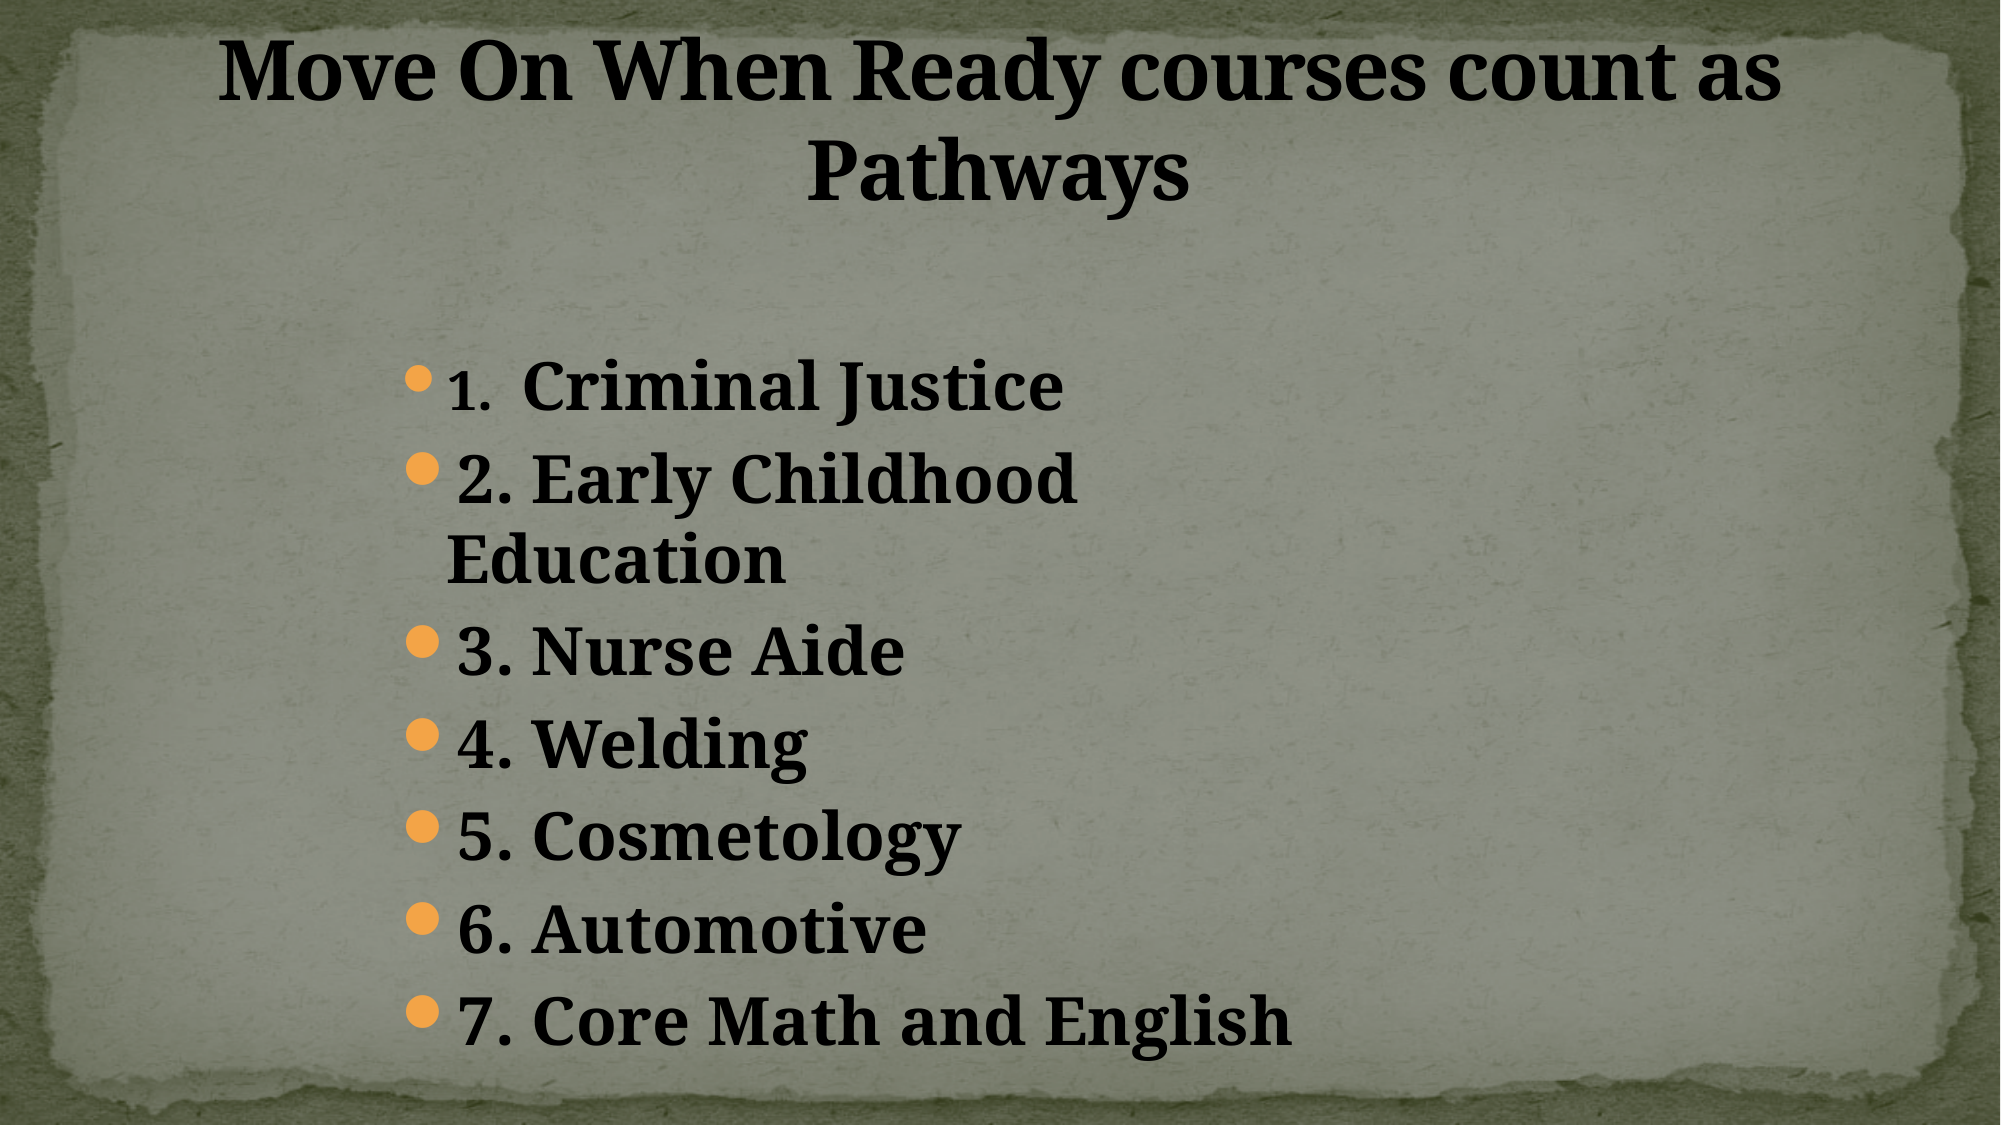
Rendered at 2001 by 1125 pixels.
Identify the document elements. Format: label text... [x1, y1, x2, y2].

title Move On When Ready courses count as Pathways [99, 24, 1900, 225]
list 1. Criminal Justice 2. Early Childhood Education 3. Nurse Aide 4. Welding 5. Cosmetology 6. Automotive 7. Core Math and English [386, 336, 1406, 1025]
